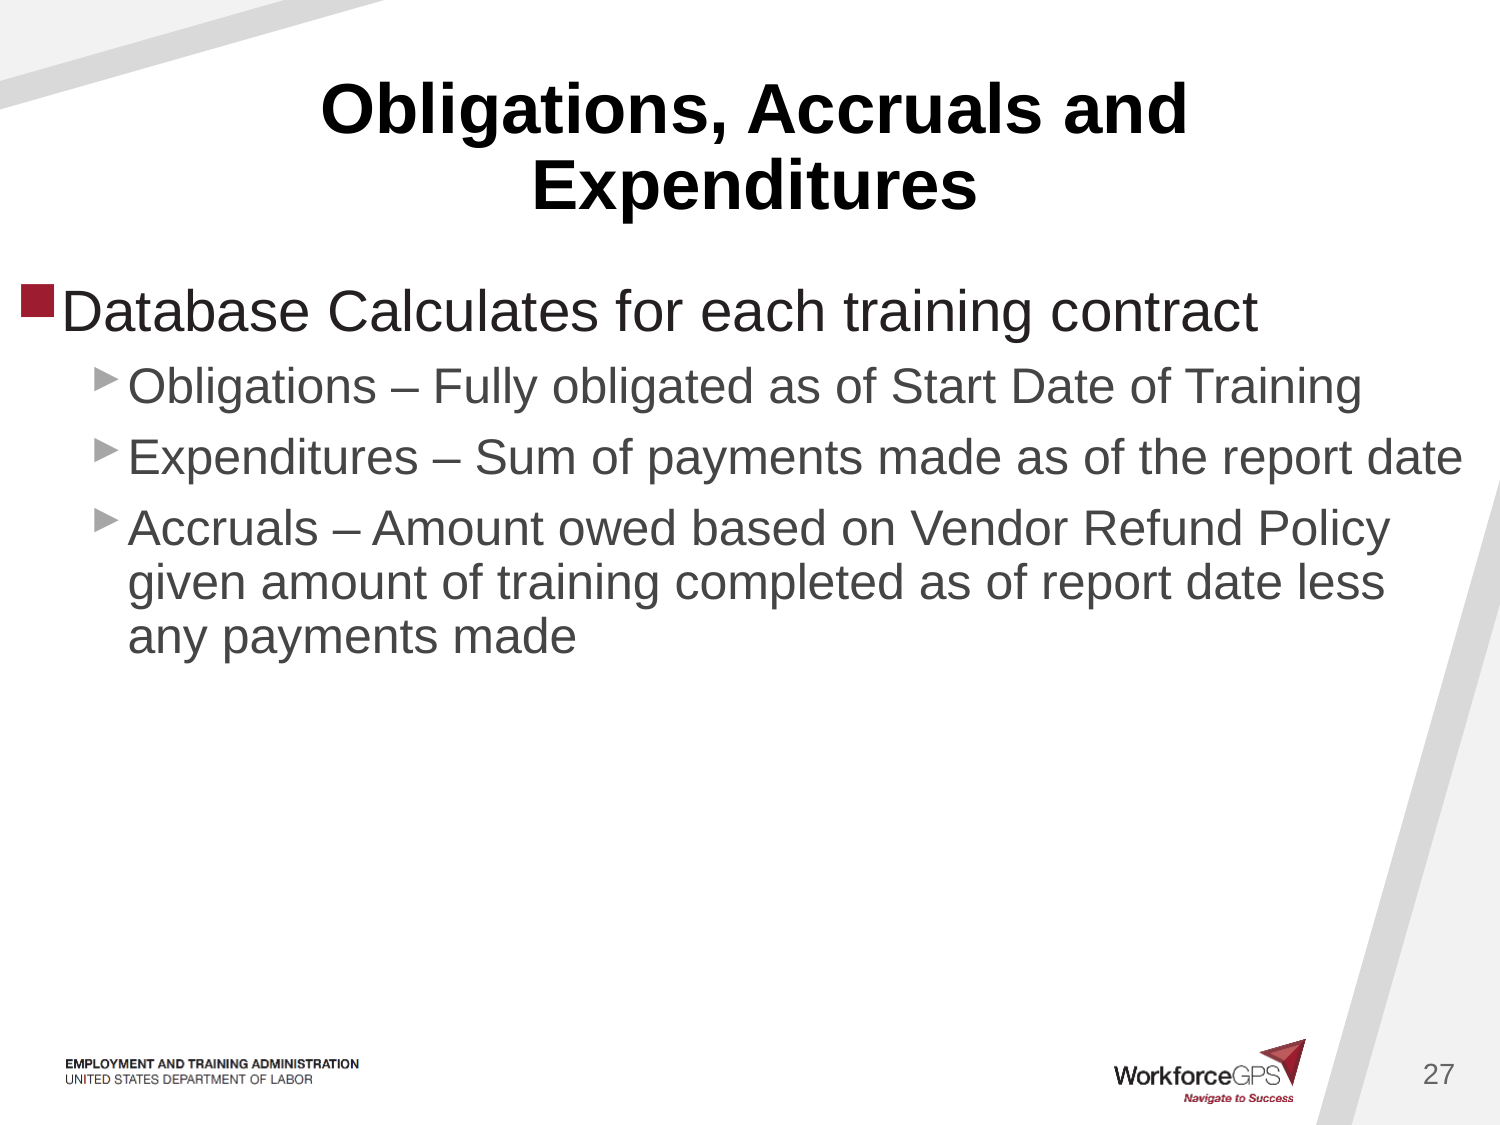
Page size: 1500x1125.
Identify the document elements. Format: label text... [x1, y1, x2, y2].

title Obligations, Accruals and Expenditures [103, 59, 1409, 233]
slide_number 27 [1260, 1043, 1471, 1103]
picture [59, 1053, 370, 1092]
picture [1112, 1043, 1308, 1105]
list Database Calculates for each training contract Obligations – Fully obligated as of Start Date of Training Expenditures – Sum of payments made as of the report date Accruals – Amount owed based on Vendor Refund Policy given amount of training completed as of report date less any payments made [0, 273, 1500, 1043]
